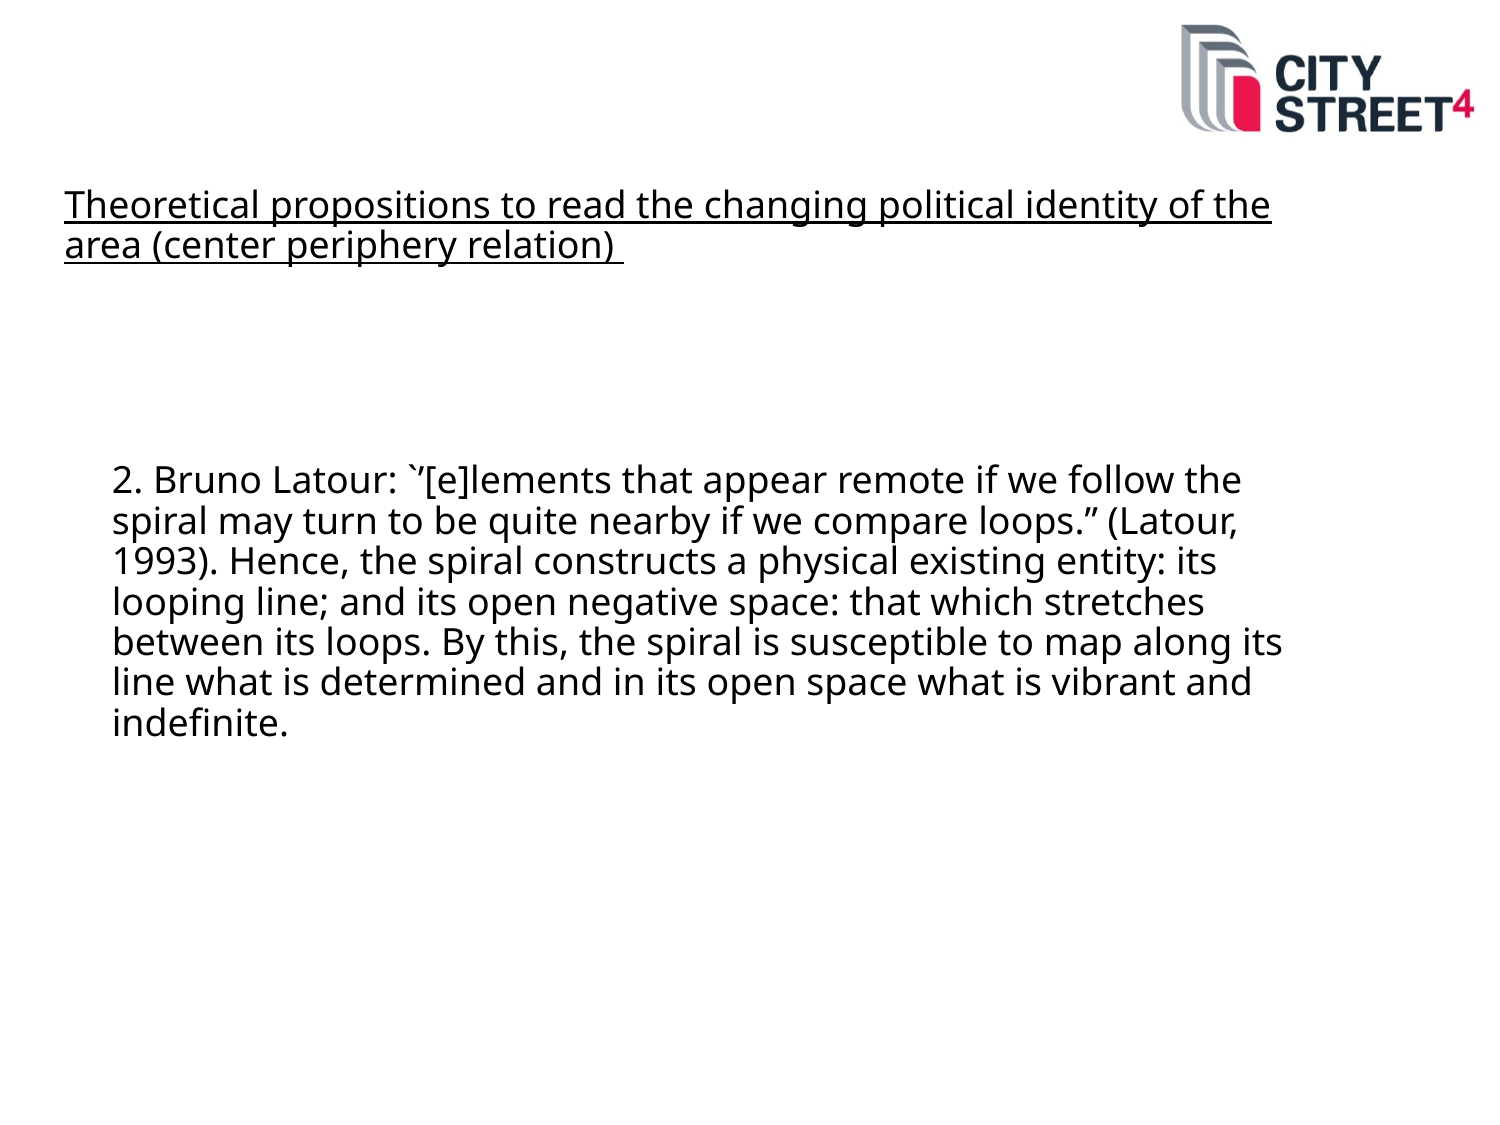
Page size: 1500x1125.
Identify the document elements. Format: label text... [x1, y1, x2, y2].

picture [1126, 0, 1500, 186]
list 2. Bruno Latour: `’[e]lements that appear remote if we follow the spiral may turn to be quite nearby if we compare loops.” (Latour, 1993). Hence, the spiral constructs a physical existing entity: its looping line; and its open negative space: that which stretches between its loops. By this, the spiral is susceptible to map along its line what is determined and in its open space what is vibrant and indefinite. [21, 453, 1316, 1005]
title Theoretical propositions to read the changing political identity of the area (center periphery relation) [49, 132, 1344, 275]
